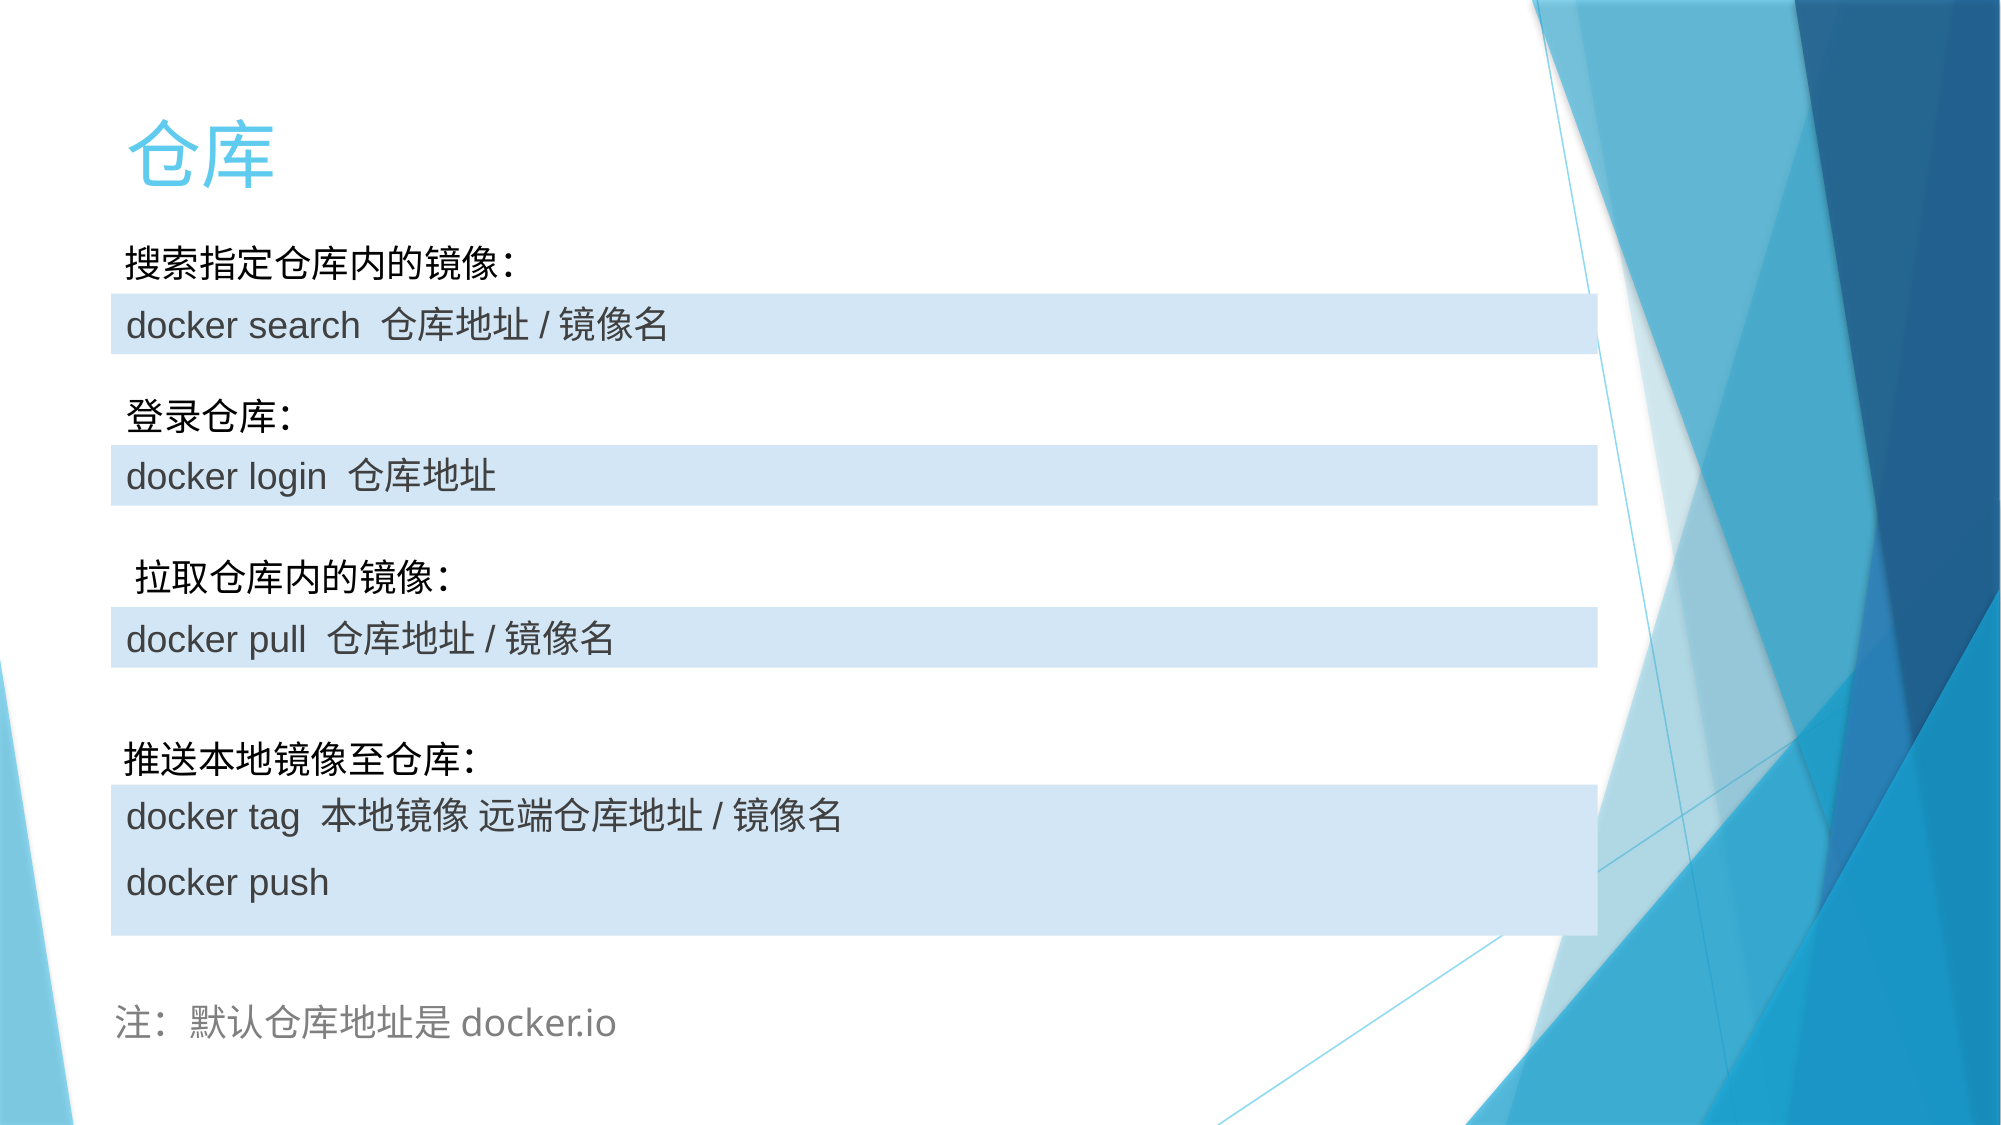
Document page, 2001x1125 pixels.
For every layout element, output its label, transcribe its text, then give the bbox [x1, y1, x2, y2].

text_box docker pull 仓库地址/镜像名 [111, 607, 1598, 668]
text_box 注：默认仓库地址是docker.io [99, 992, 633, 1052]
text_box 拉取仓库内的镜像： [119, 546, 487, 607]
text_box 登录仓库： [112, 385, 330, 446]
text_box 搜索指定仓库内的镜像： [109, 232, 552, 293]
text_box 推送本地镜像至仓库： [108, 728, 514, 788]
title 仓库 [111, 99, 1522, 206]
text_box docker login 仓库地址 [111, 445, 1598, 506]
text_box docker search 仓库地址/镜像名 [111, 293, 1598, 355]
text_box docker tag 本地镜像 远端仓库地址/镜像名 docker push [111, 784, 1598, 936]
